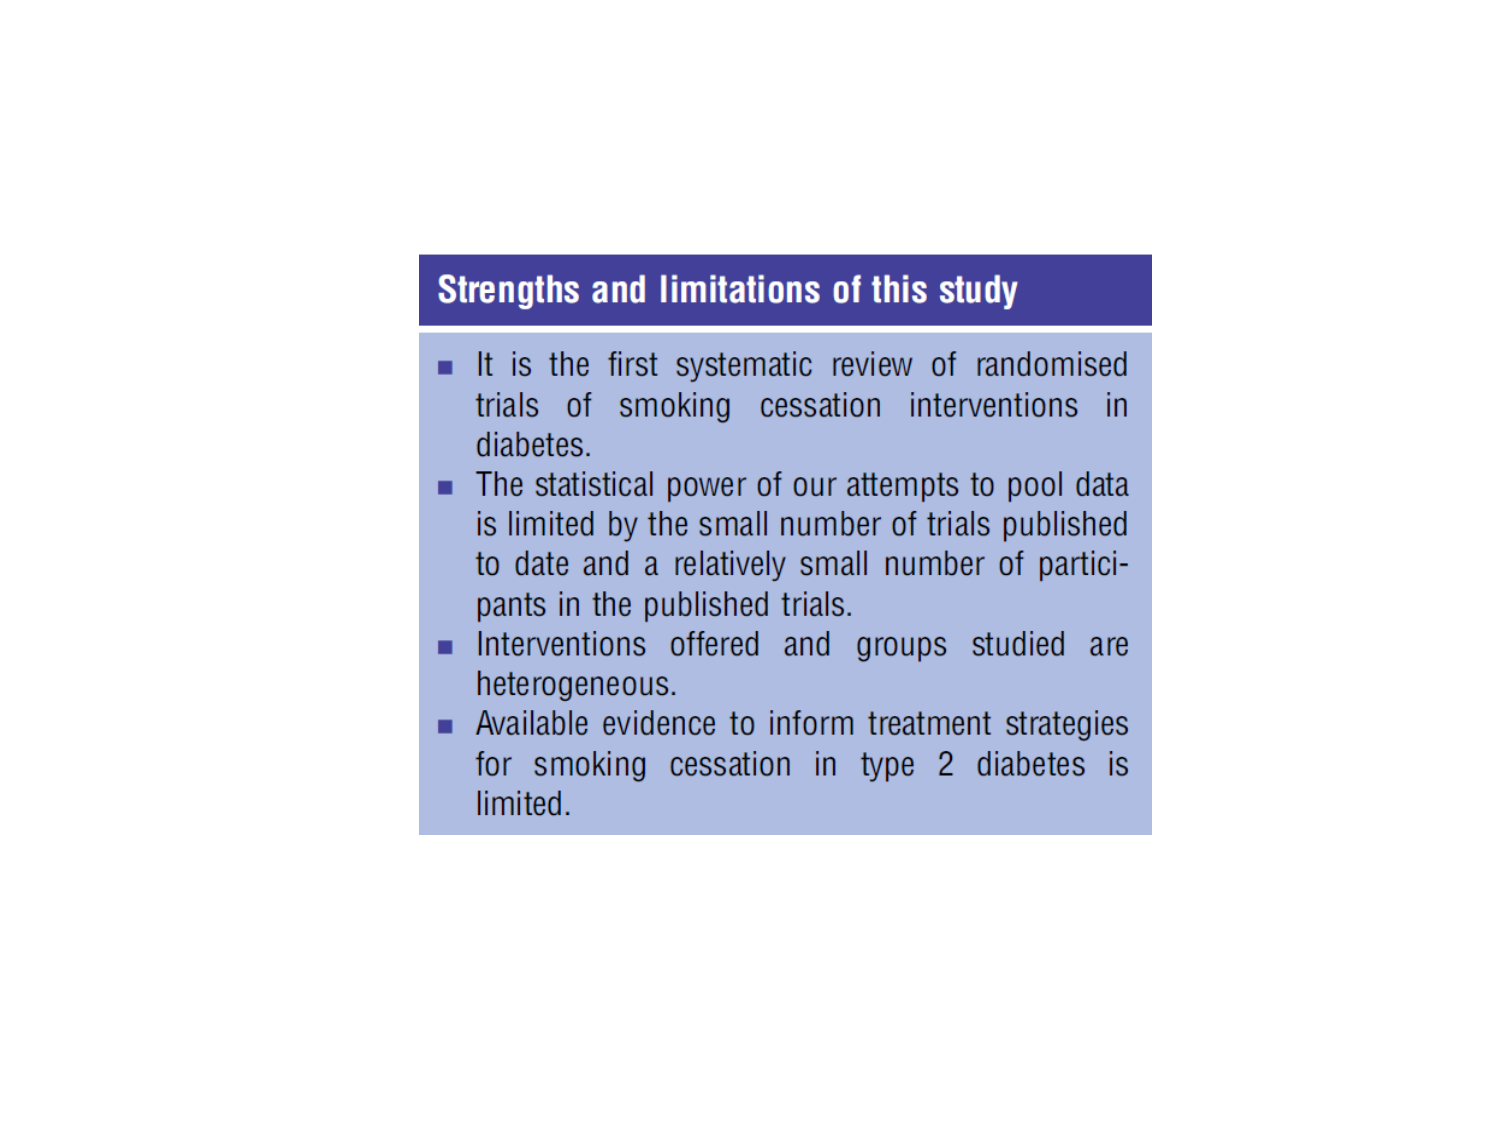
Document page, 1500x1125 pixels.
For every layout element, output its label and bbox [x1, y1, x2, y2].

list [418, 243, 1152, 835]
